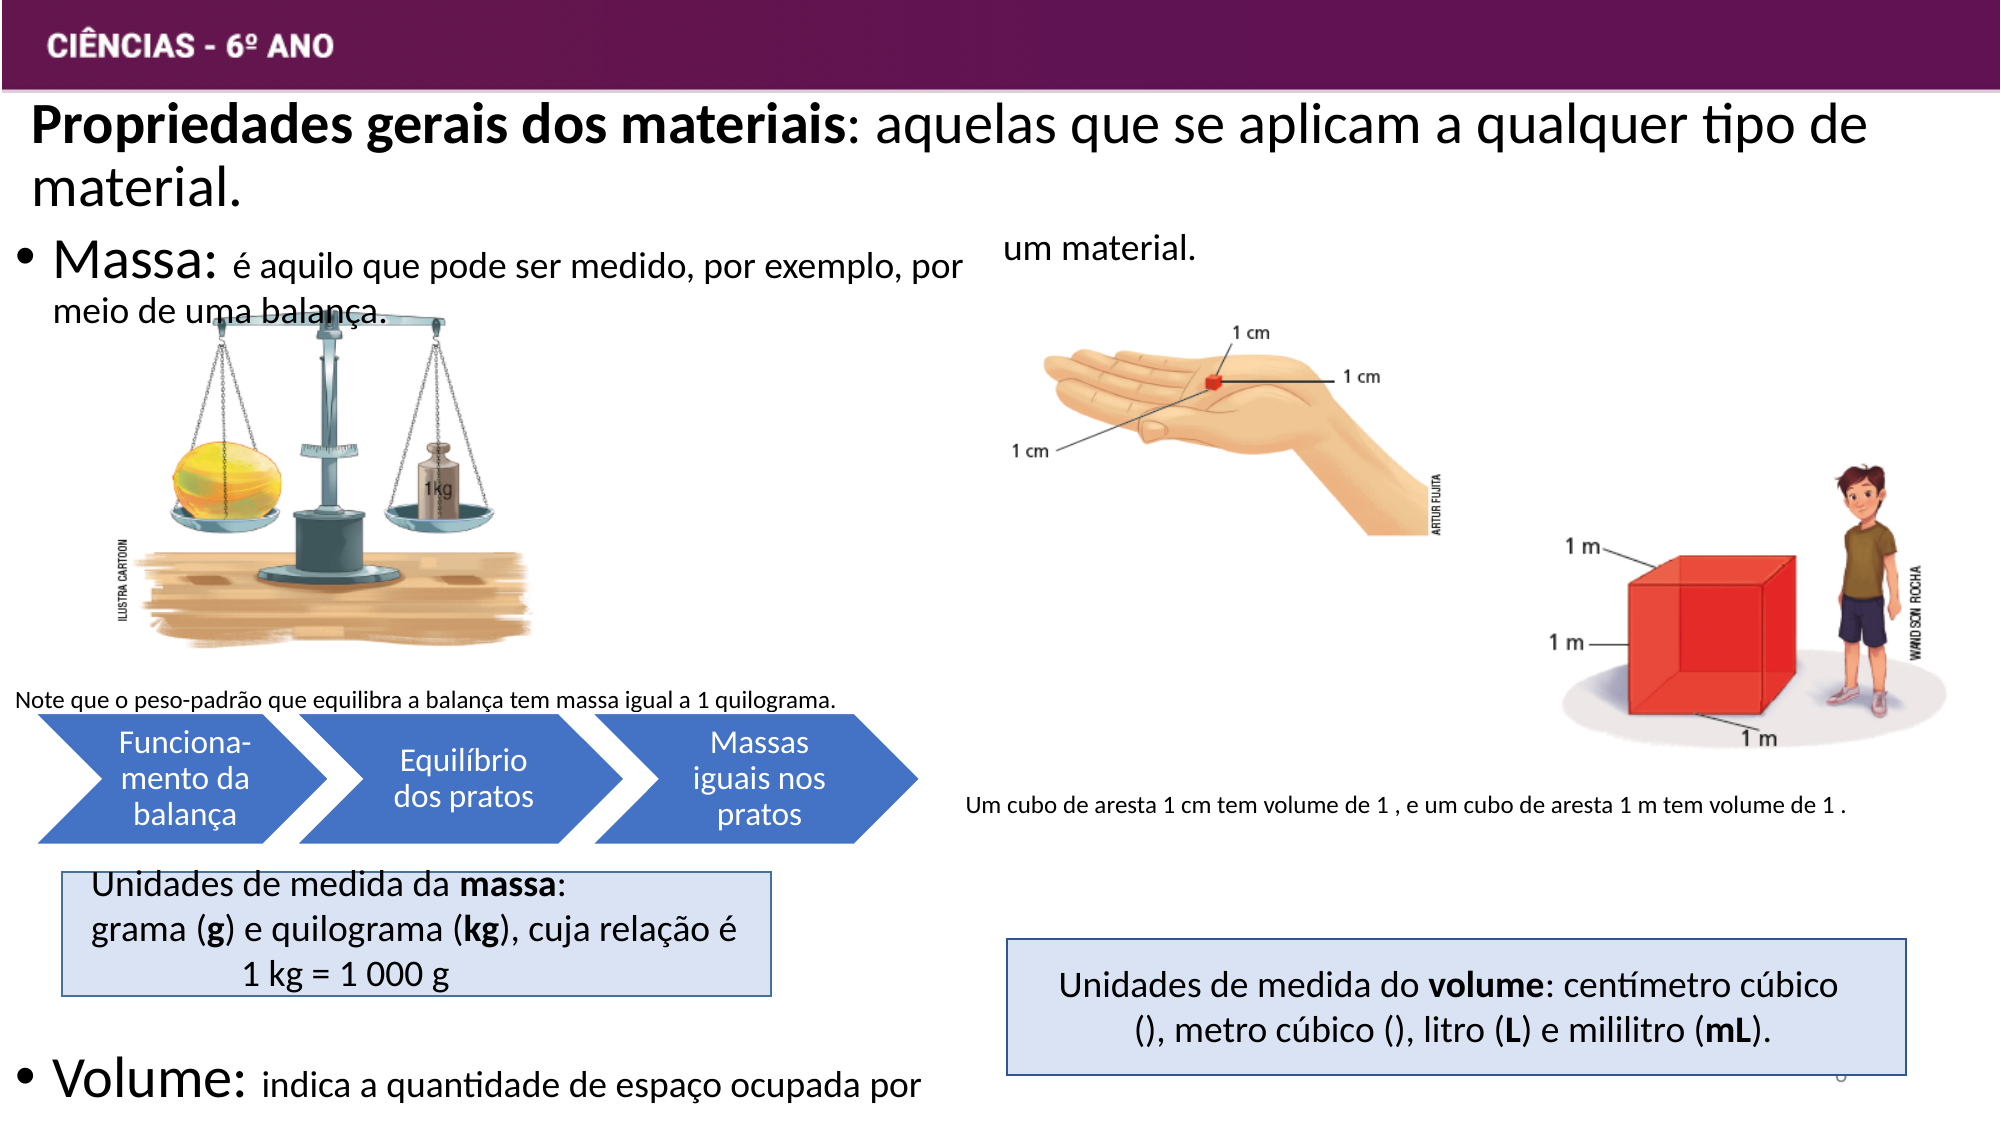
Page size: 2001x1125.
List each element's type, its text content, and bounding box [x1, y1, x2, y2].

picture [985, 311, 1460, 543]
text_box Unidades de medida da massa: grama (g) e quilograma (kg), cuja relação é 1 kg = 1 000 g [76, 878, 764, 1002]
slide_number 6 [1412, 1042, 1863, 1103]
text_box [764, 878, 772, 997]
text_box [1006, 938, 1907, 1076]
picture [1503, 458, 1956, 762]
picture [2, 0, 2000, 93]
title Propriedades gerais dos materiais: aquelas que se aplicam a qualquer tipo de material. [16, 93, 2000, 246]
text_box [61, 878, 76, 997]
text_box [34, 680, 921, 878]
picture [102, 291, 554, 661]
